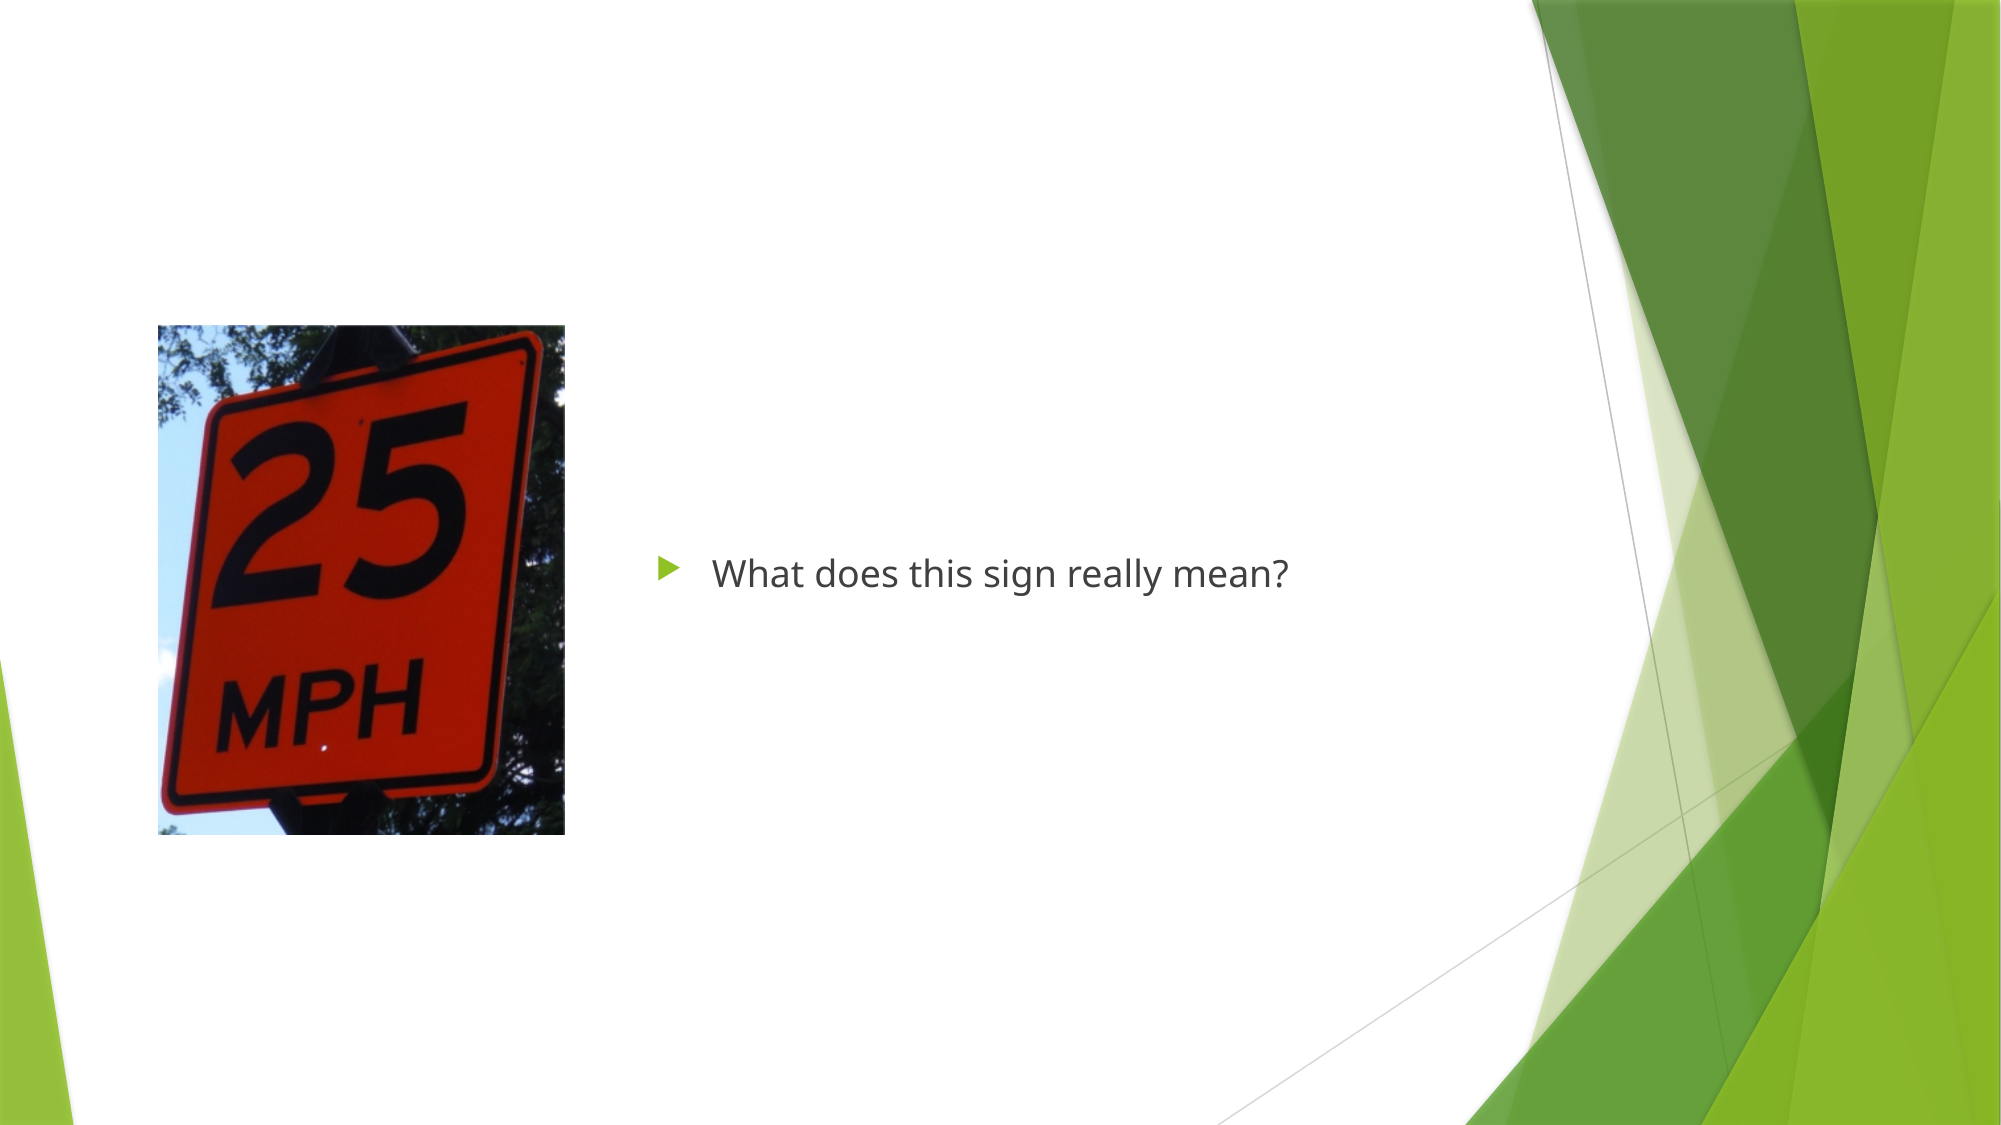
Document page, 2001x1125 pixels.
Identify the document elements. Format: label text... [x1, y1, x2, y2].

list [158, 324, 565, 835]
list What does this sign really mean? [640, 542, 1327, 618]
